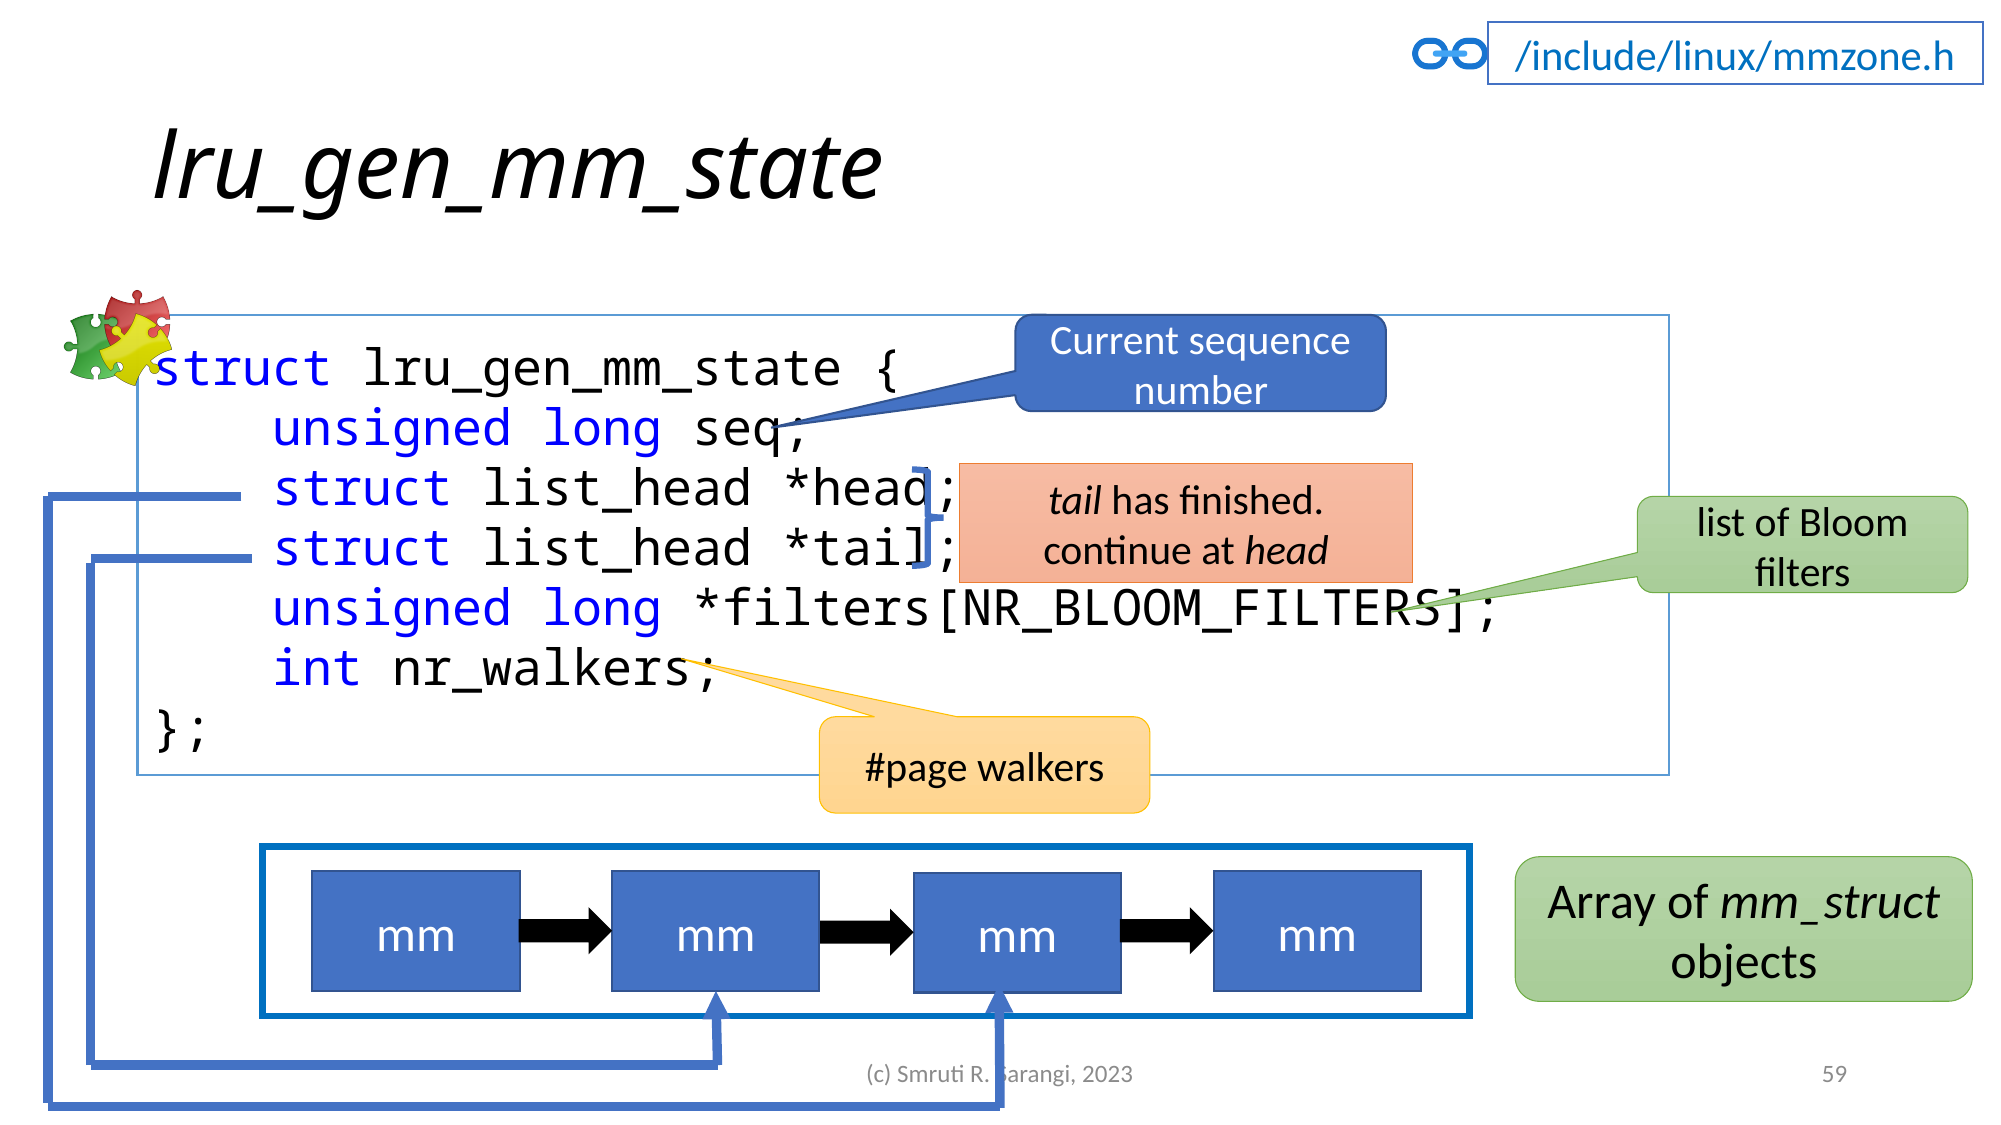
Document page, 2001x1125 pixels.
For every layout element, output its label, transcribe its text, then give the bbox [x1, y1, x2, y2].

footer (c) Smruti R. Sarangi, 2023 [662, 1042, 995, 1102]
slide_number 59 [1412, 1042, 1863, 1103]
text_box Array of mm_struct objects [1514, 856, 1973, 1002]
title lru_gen_mm_state [137, 59, 1863, 278]
text_box /include/linux/mmzone.h [1488, 21, 1984, 85]
text_box [261, 845, 1471, 1017]
picture [1412, 15, 1488, 92]
text_box [911, 468, 944, 567]
footer (c) Smruti R. Sarangi, 2023 [1005, 1042, 1338, 1103]
text_box tail has finished. continue at head [959, 463, 1413, 583]
text_box list of Bloom filters [1390, 495, 1969, 613]
text_box #page walkers [680, 658, 1151, 814]
picture [63, 289, 172, 386]
text_box Current sequence number [770, 313, 1387, 429]
text_box struct lru_gen_mm_state { unsigned long seq; struct list_head *head; struct list_head *tail; unsigned long *filters[NR_BLOOM_FILTERS]; int nr_walkers; }; [136, 314, 1670, 776]
